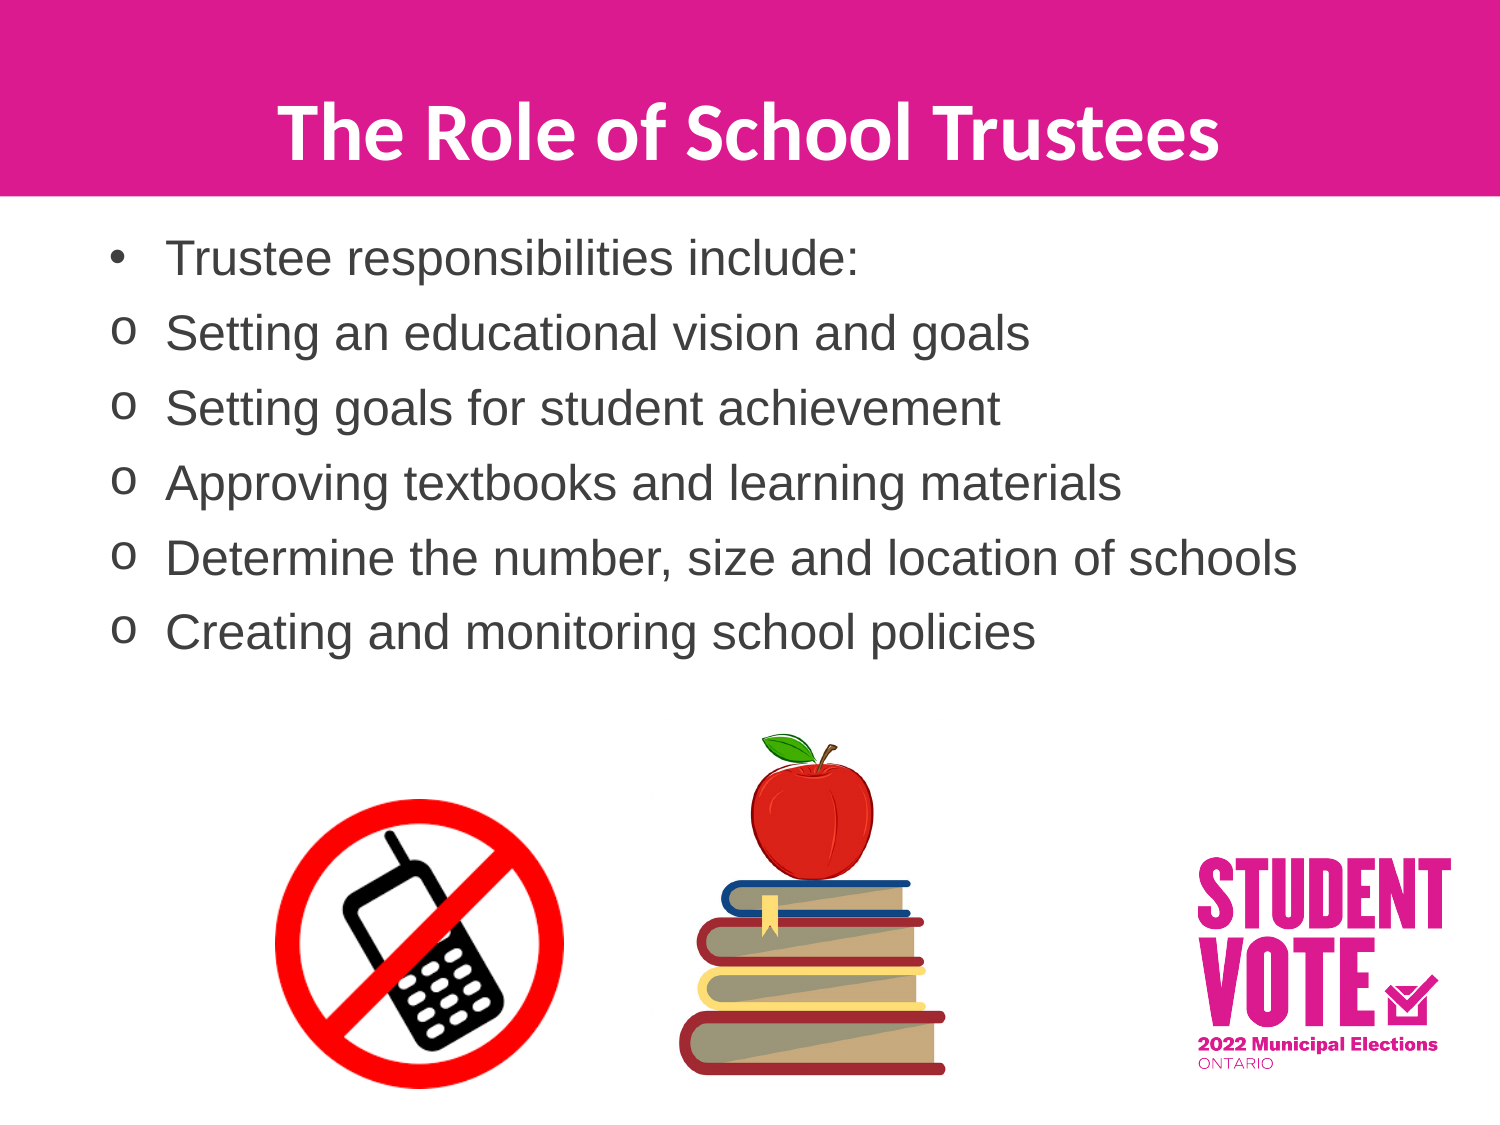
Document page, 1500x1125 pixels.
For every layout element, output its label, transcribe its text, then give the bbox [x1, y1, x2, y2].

text_box The Role of School Trustees [103, 61, 1397, 194]
text_box Trustee responsibilities include: Setting an educational vision and goals Setting goals for student achievement Approving textbooks and learning materials Determine the number, size and location of schools Creating and monitoring school policies [75, 224, 1400, 968]
picture [649, 717, 976, 1097]
picture [1198, 857, 1451, 1069]
picture [274, 799, 564, 1089]
